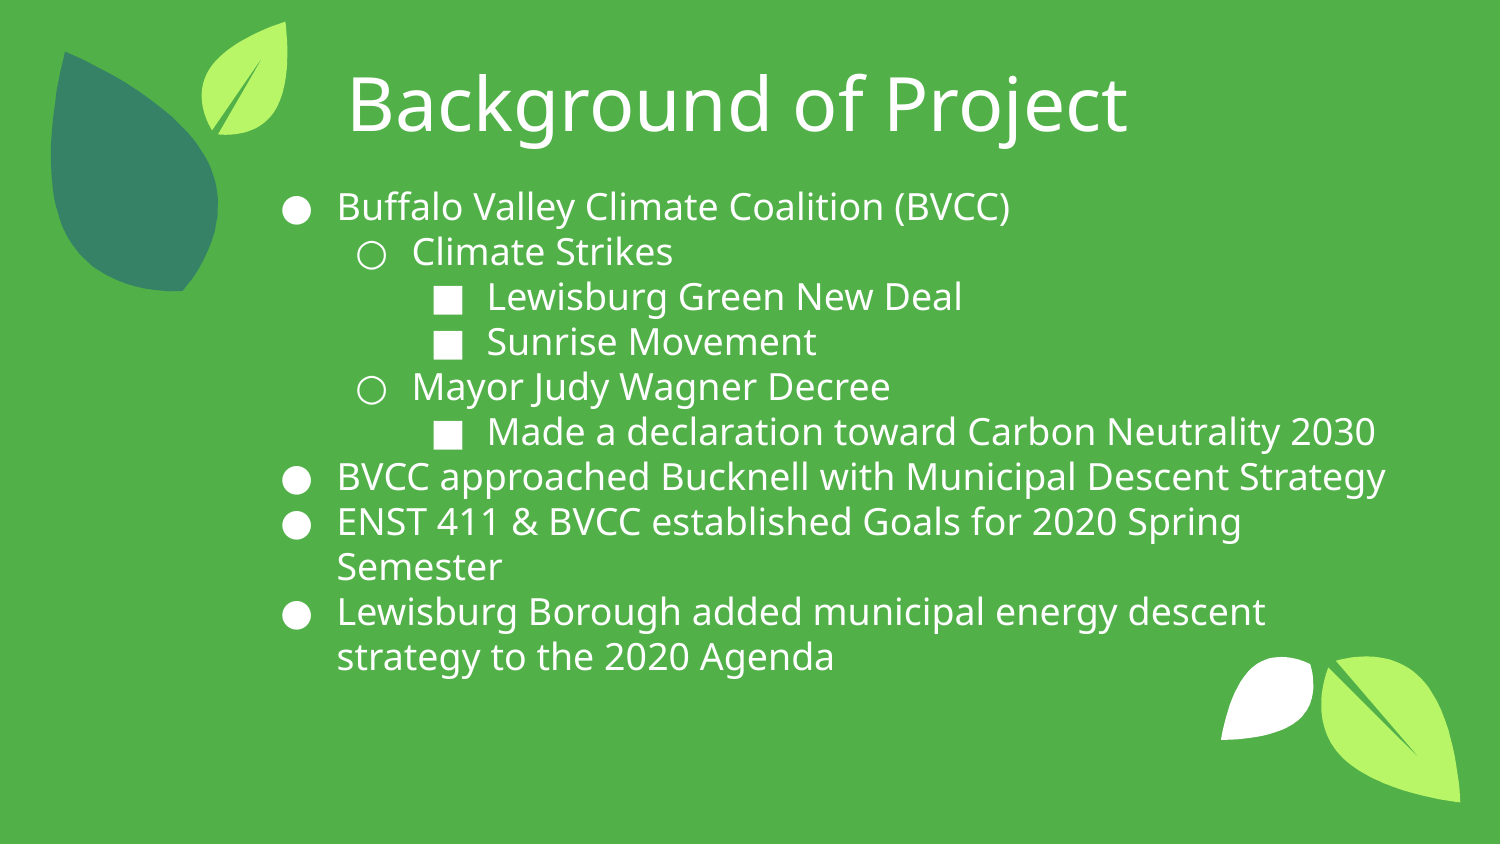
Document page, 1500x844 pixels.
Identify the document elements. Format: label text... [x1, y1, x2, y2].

text_box Background of Project [331, 41, 1414, 164]
text_box Buffalo Valley Climate Coalition (BVCC) Climate Strikes Lewisburg Green New Deal Sunrise Movement Mayor Judy Wagner Decree Made a declaration toward Carbon Neutrality 2030 BVCC approached Bucknell with Municipal Descent Strategy ENST 411 & BVCC established Goals for 2020 Spring Semester Lewisburg Borough added municipal energy descent strategy to the 2020 Agenda [246, 168, 1425, 699]
